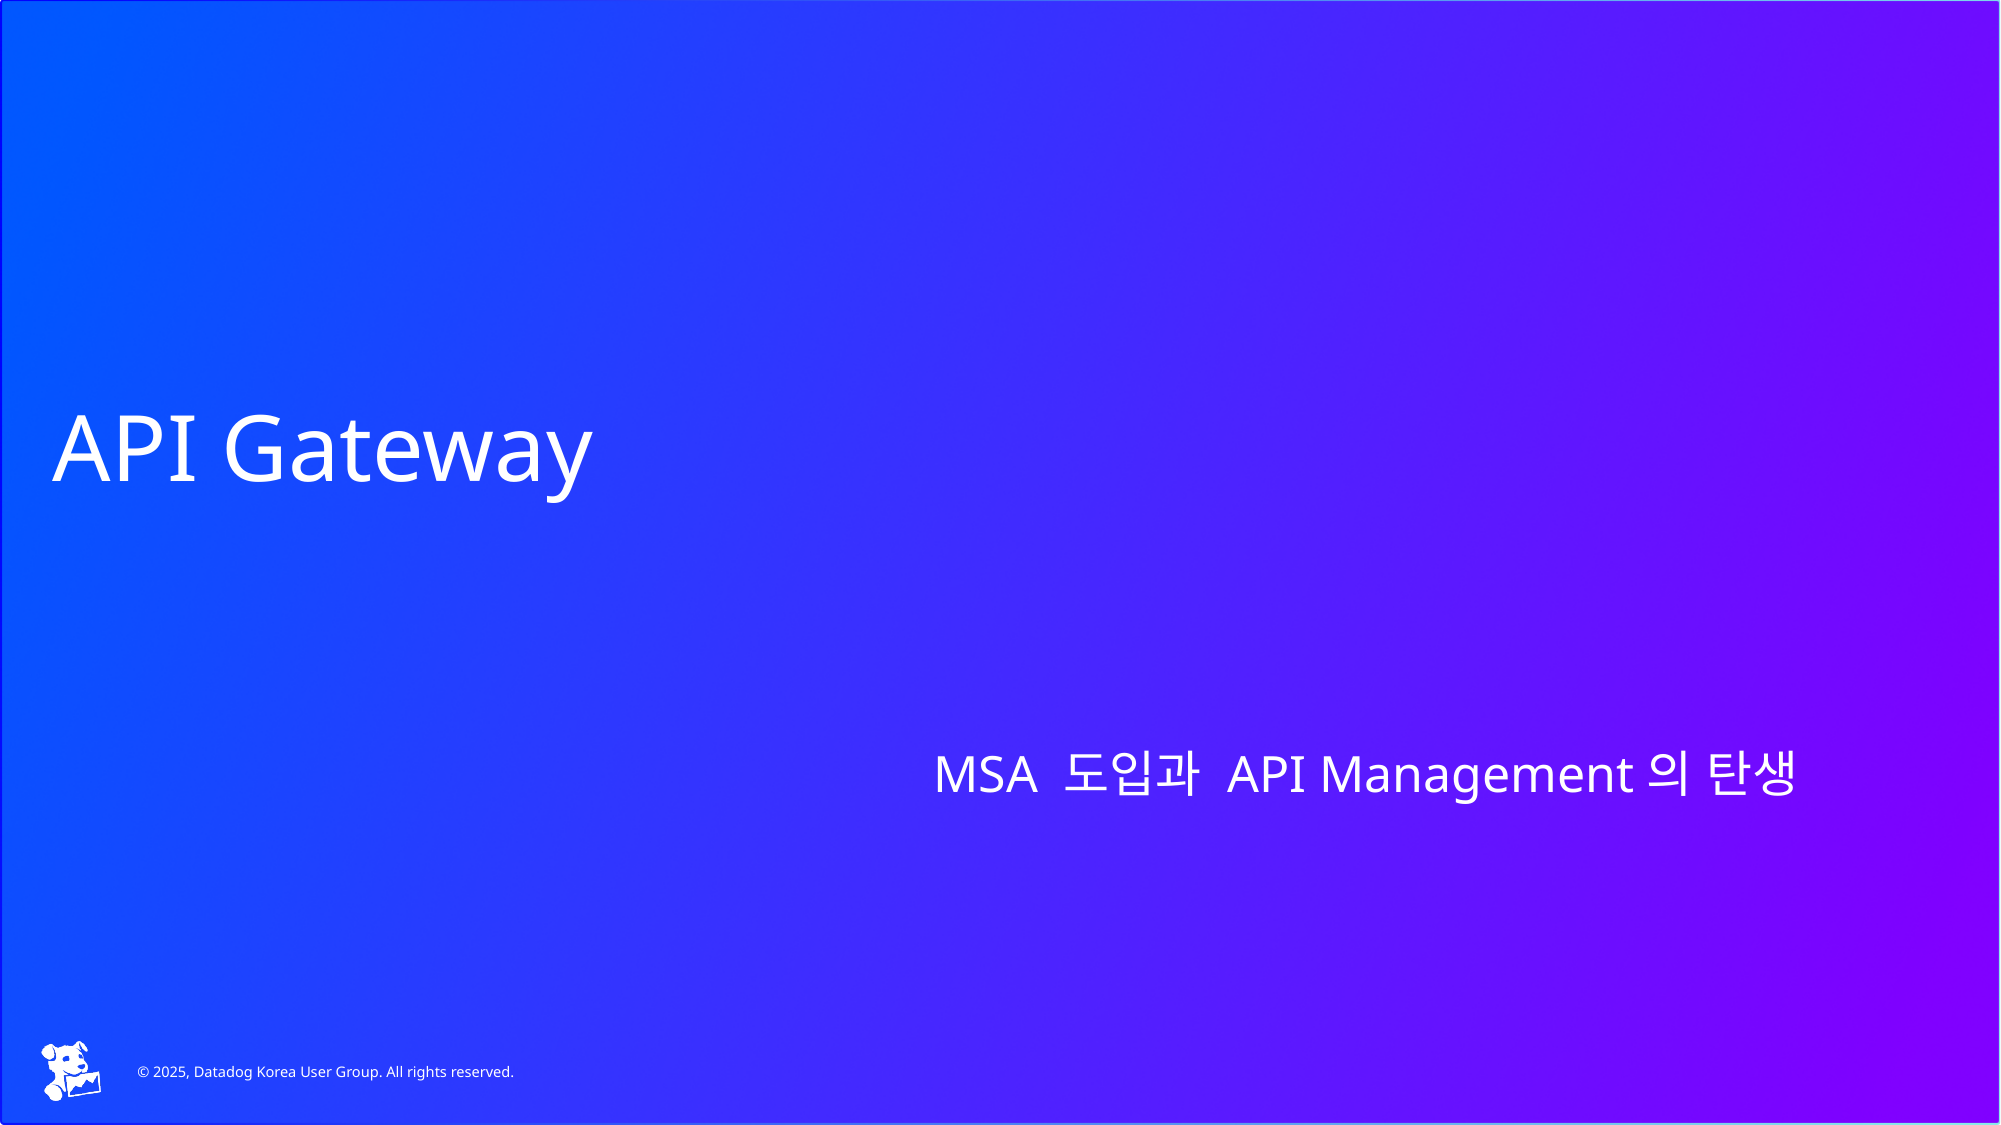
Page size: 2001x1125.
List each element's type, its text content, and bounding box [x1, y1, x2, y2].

text_box MSA 도입과 API Management의 탄생 [933, 722, 1923, 810]
picture [0, 0, 2001, 1125]
text_box API Gateway [52, 366, 1752, 673]
